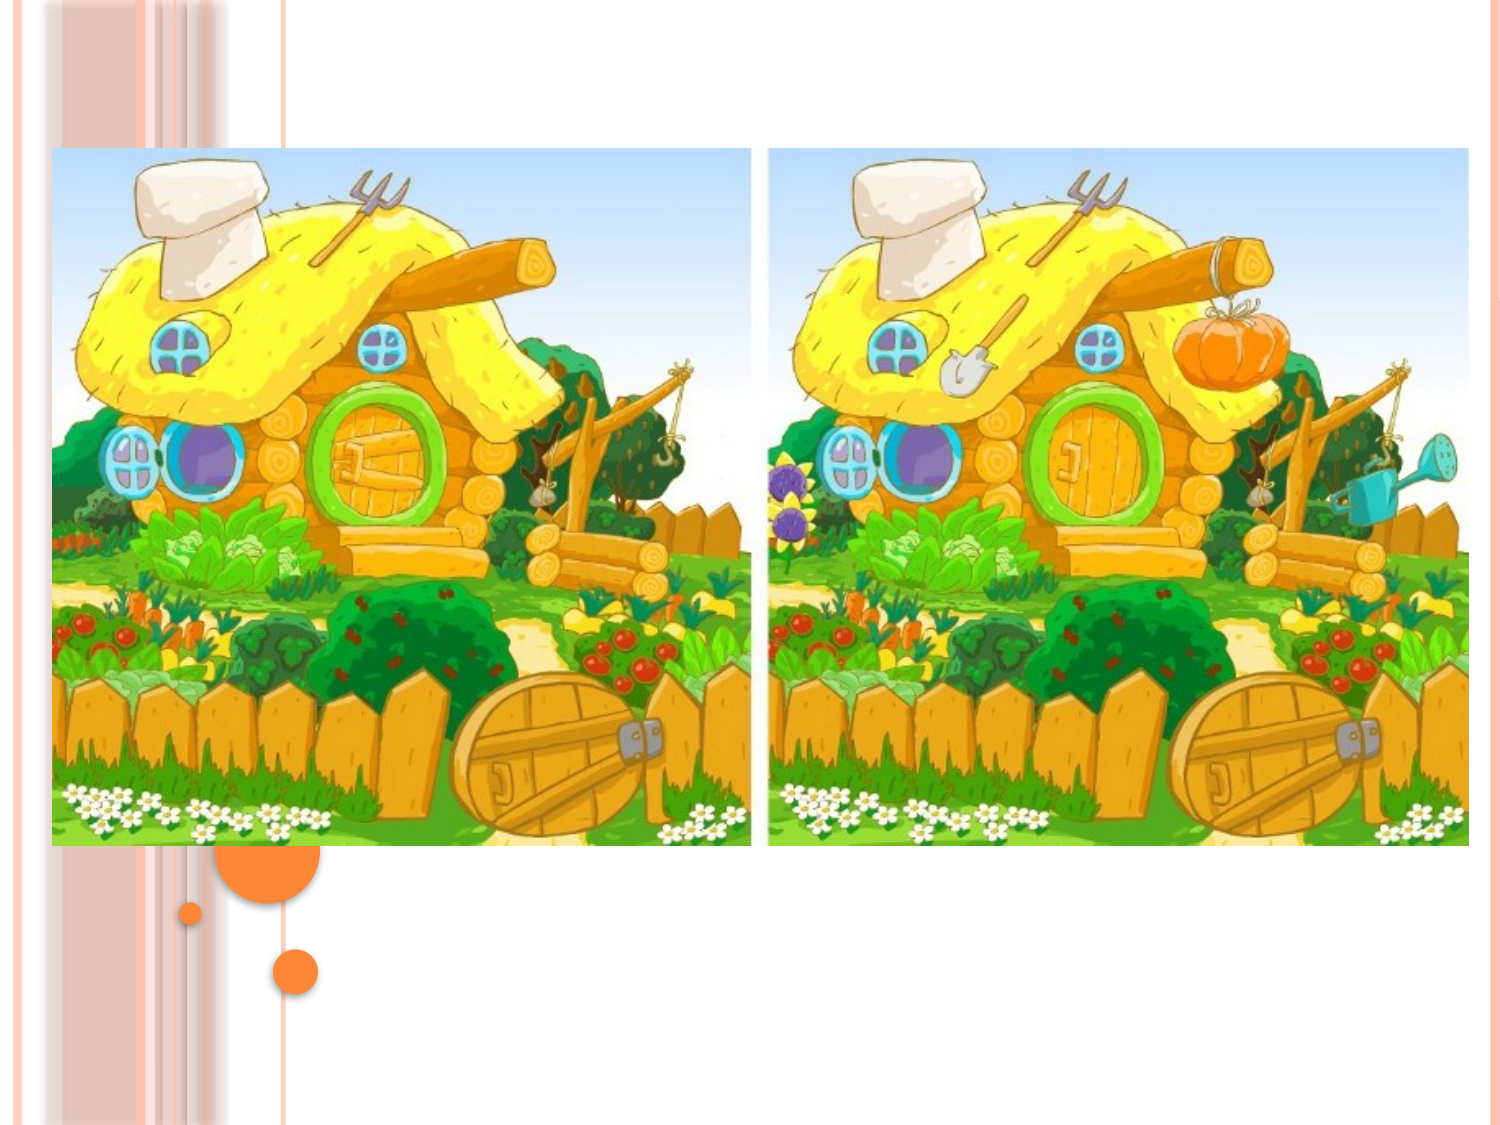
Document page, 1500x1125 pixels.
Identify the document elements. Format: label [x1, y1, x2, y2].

picture [52, 148, 1469, 847]
